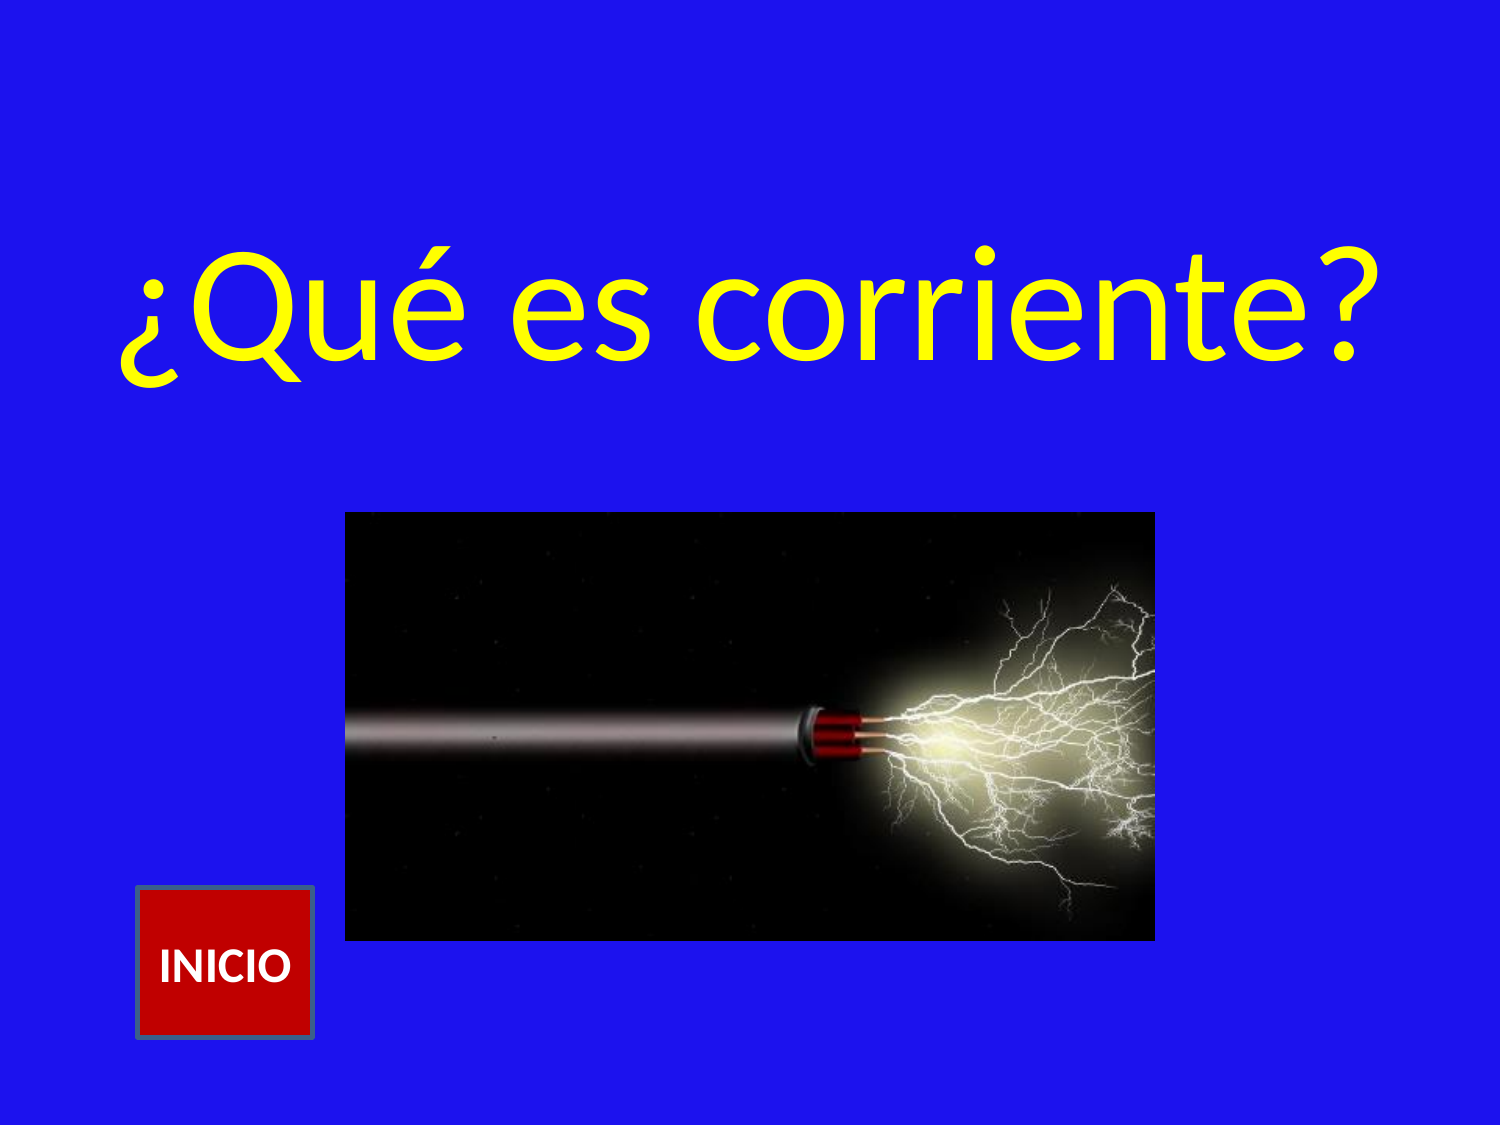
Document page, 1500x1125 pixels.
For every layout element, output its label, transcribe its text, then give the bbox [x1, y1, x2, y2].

title ¿Qué es corriente? [75, 200, 1425, 388]
picture [344, 512, 1155, 941]
